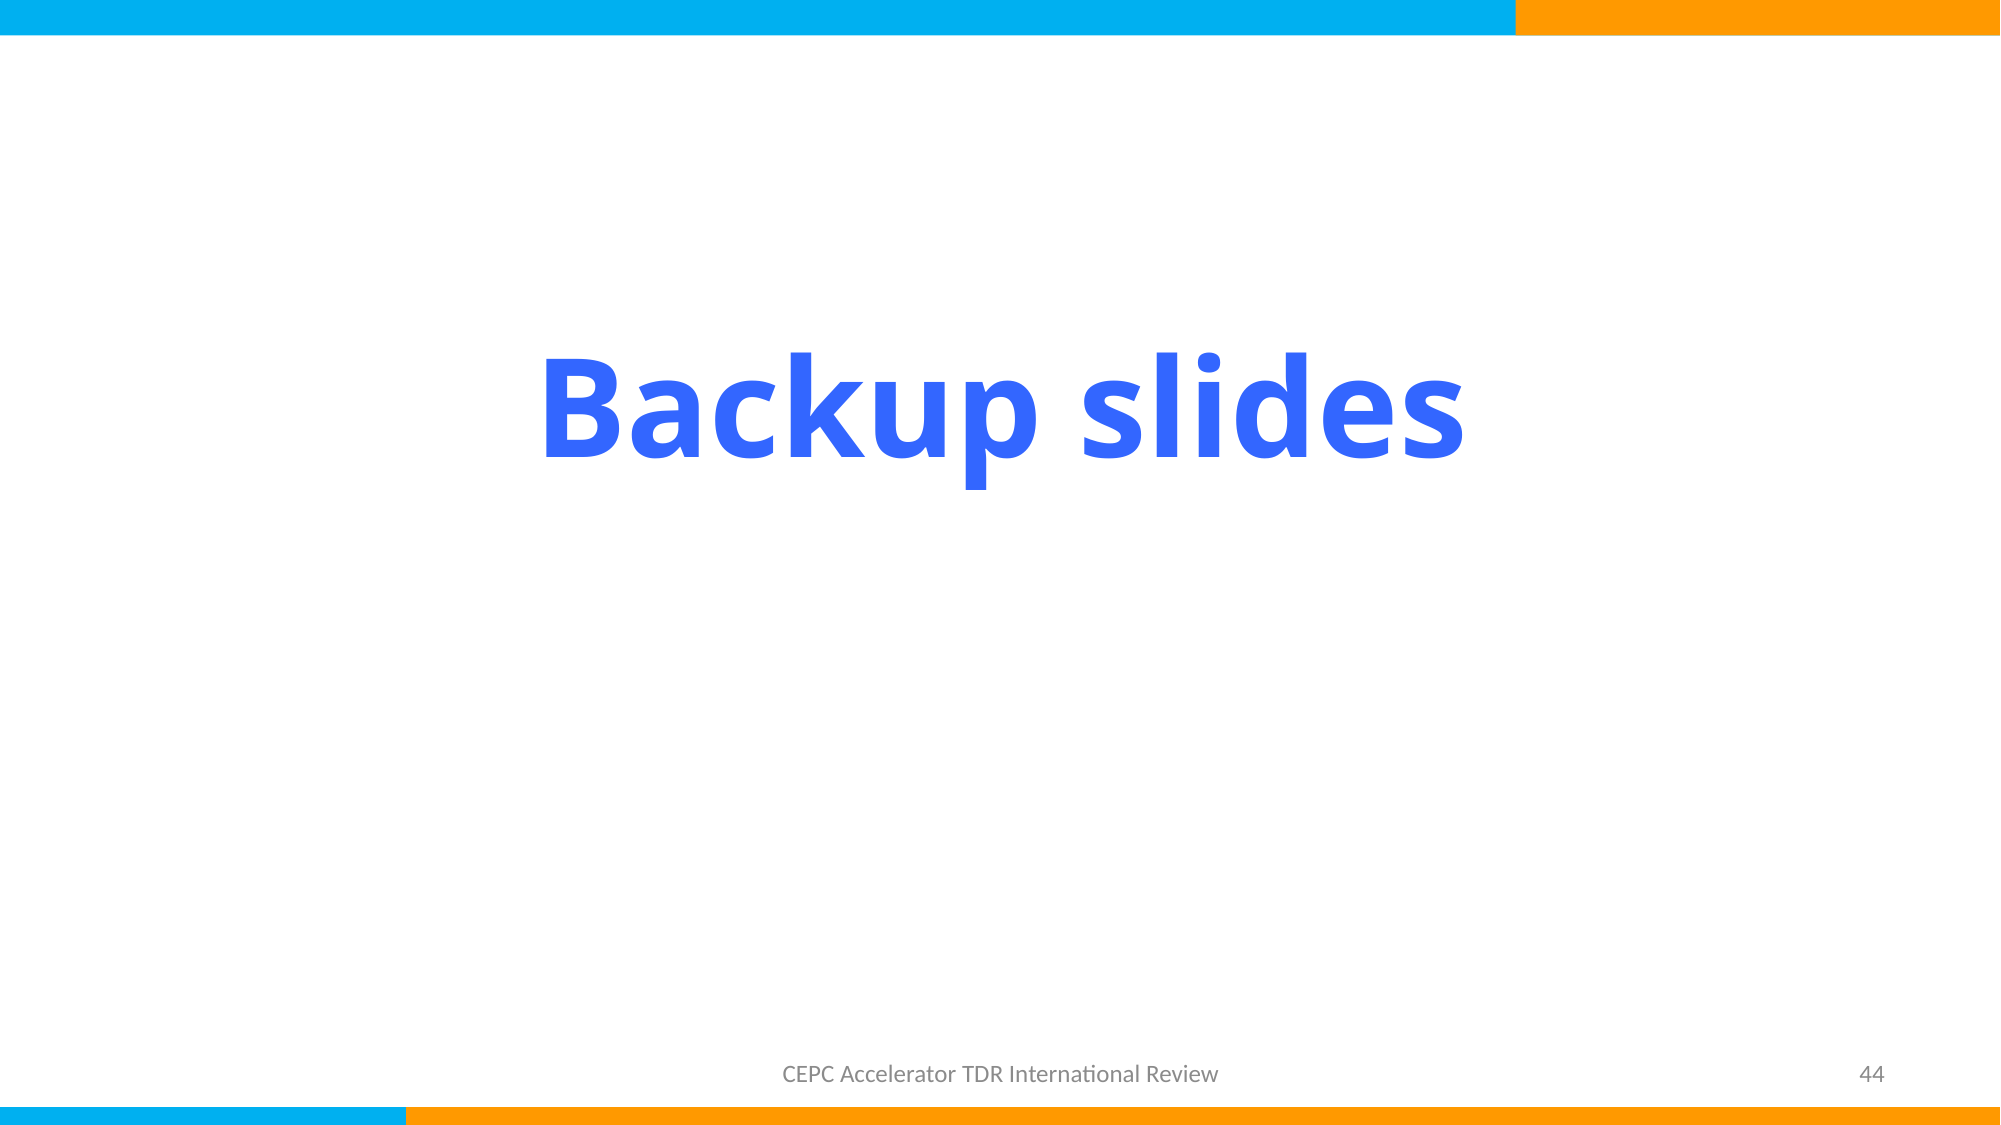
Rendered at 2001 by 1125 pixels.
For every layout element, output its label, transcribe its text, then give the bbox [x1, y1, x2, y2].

footer CEPC Accelerator TDR International Review [612, 1042, 1390, 1103]
slide_number 44 [1433, 1042, 1900, 1103]
title Backup slides [151, 281, 1852, 523]
